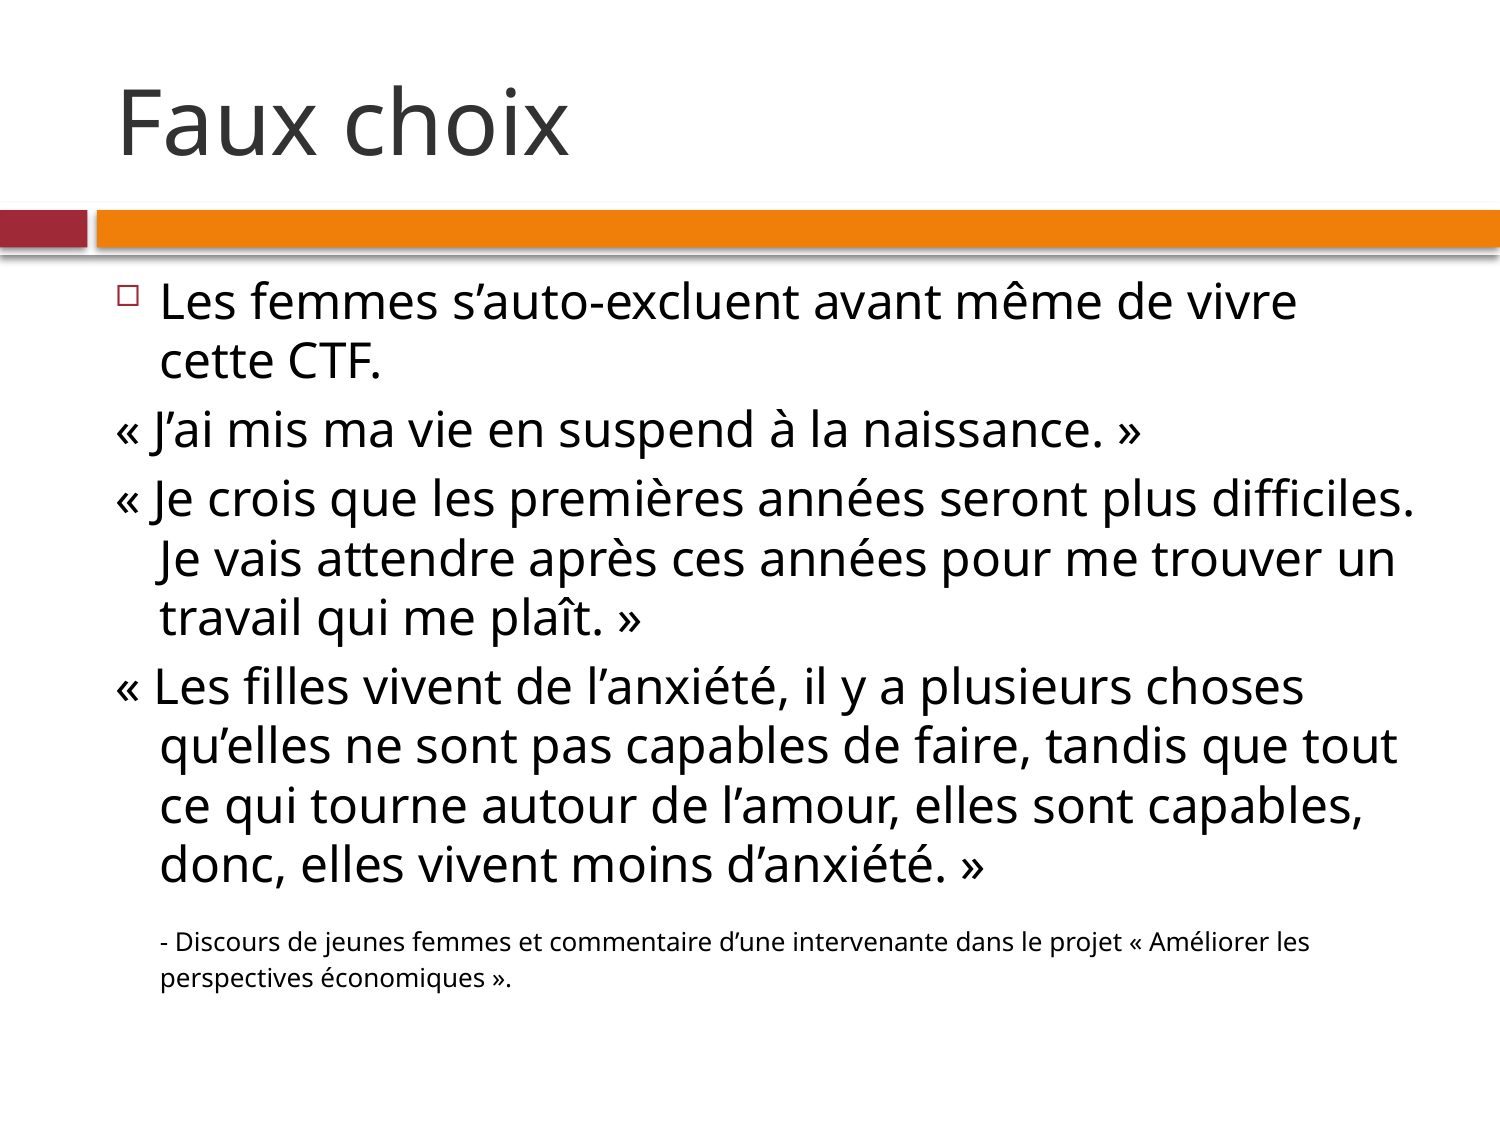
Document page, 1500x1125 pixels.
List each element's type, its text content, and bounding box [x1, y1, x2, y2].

list Les femmes s’auto-excluent avant même de vivre cette CTF. « J’ai mis ma vie en suspend à la naissance. » « Je crois que les premières années seront plus difficiles. Je vais attendre après ces années pour me trouver un travail qui me plaît. » « Les filles vivent de l’anxiété, il y a plusieurs choses qu’elles ne sont pas capables de faire, tandis que tout ce qui tourne autour de l’amour, elles sont capables, donc, elles vivent moins d’anxiété. » - Discours de jeunes femmes et commentaire d’une intervenante dans le projet « Améliorer les perspectives économiques ». [100, 262, 1438, 1000]
title Faux choix [100, 37, 1438, 200]
